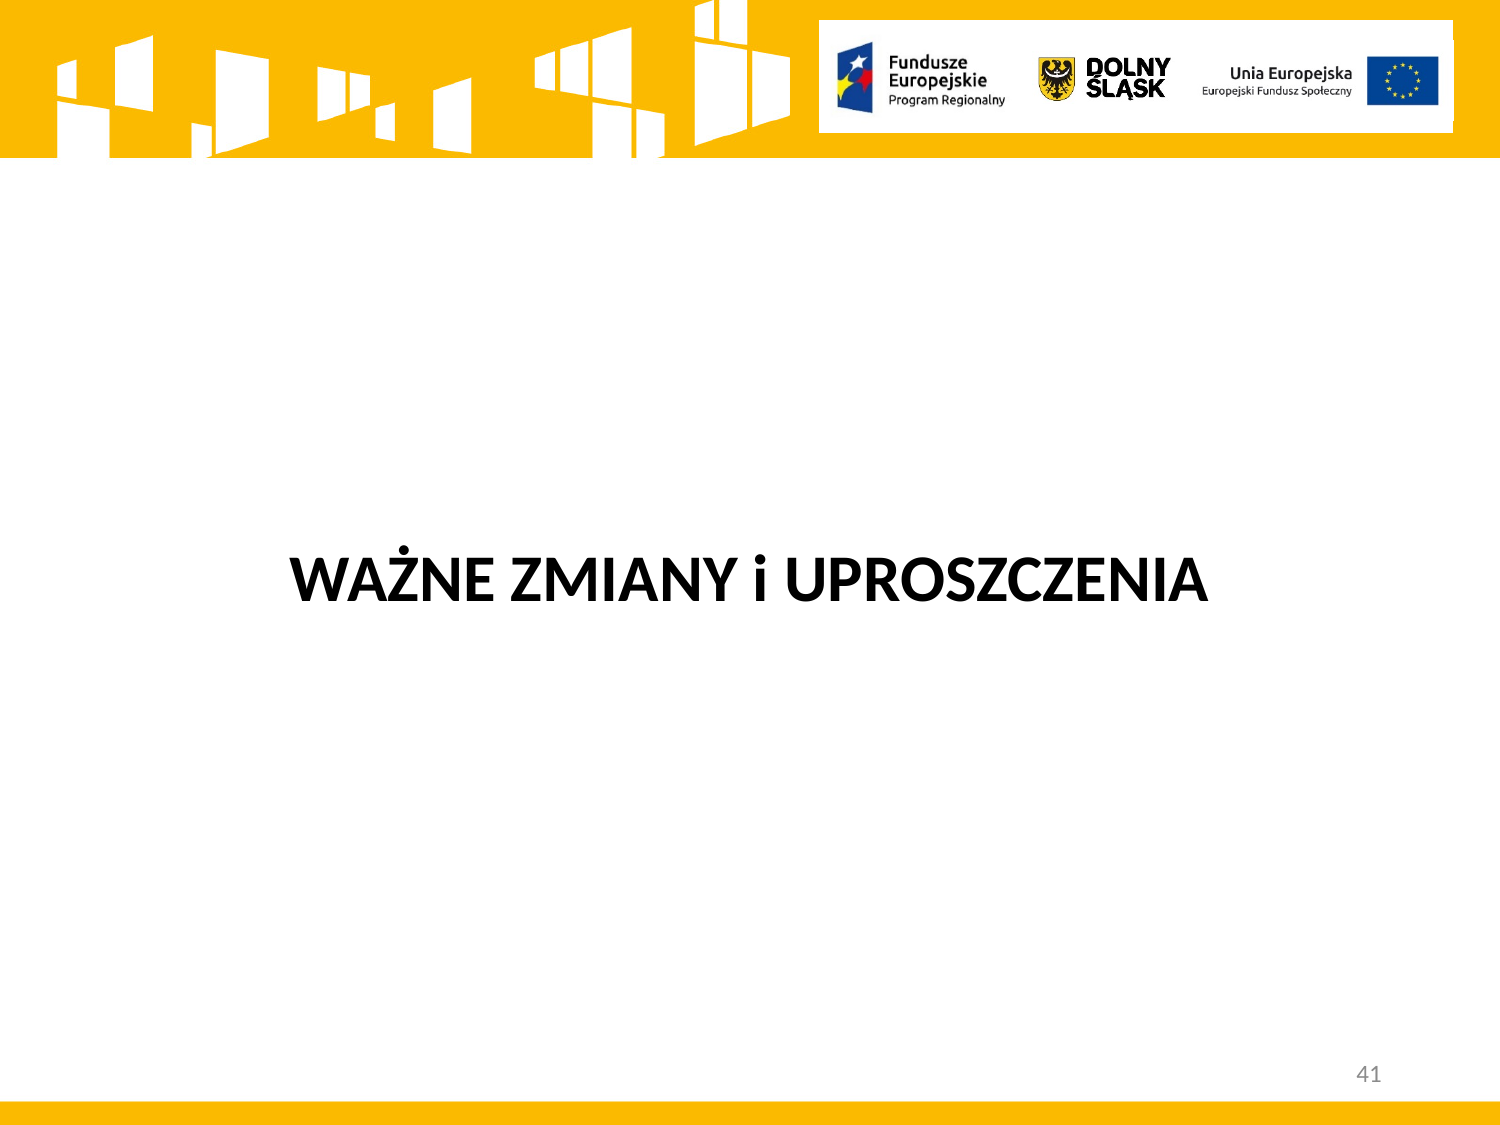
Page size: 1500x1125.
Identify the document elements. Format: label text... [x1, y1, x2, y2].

picture [0, 1096, 1500, 1125]
slide_number 41 [1059, 1042, 1397, 1103]
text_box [790, 0, 1500, 156]
picture [0, 0, 790, 156]
list WAŻNE ZMIANY i UPROSZCZENIA [0, 156, 1500, 1096]
